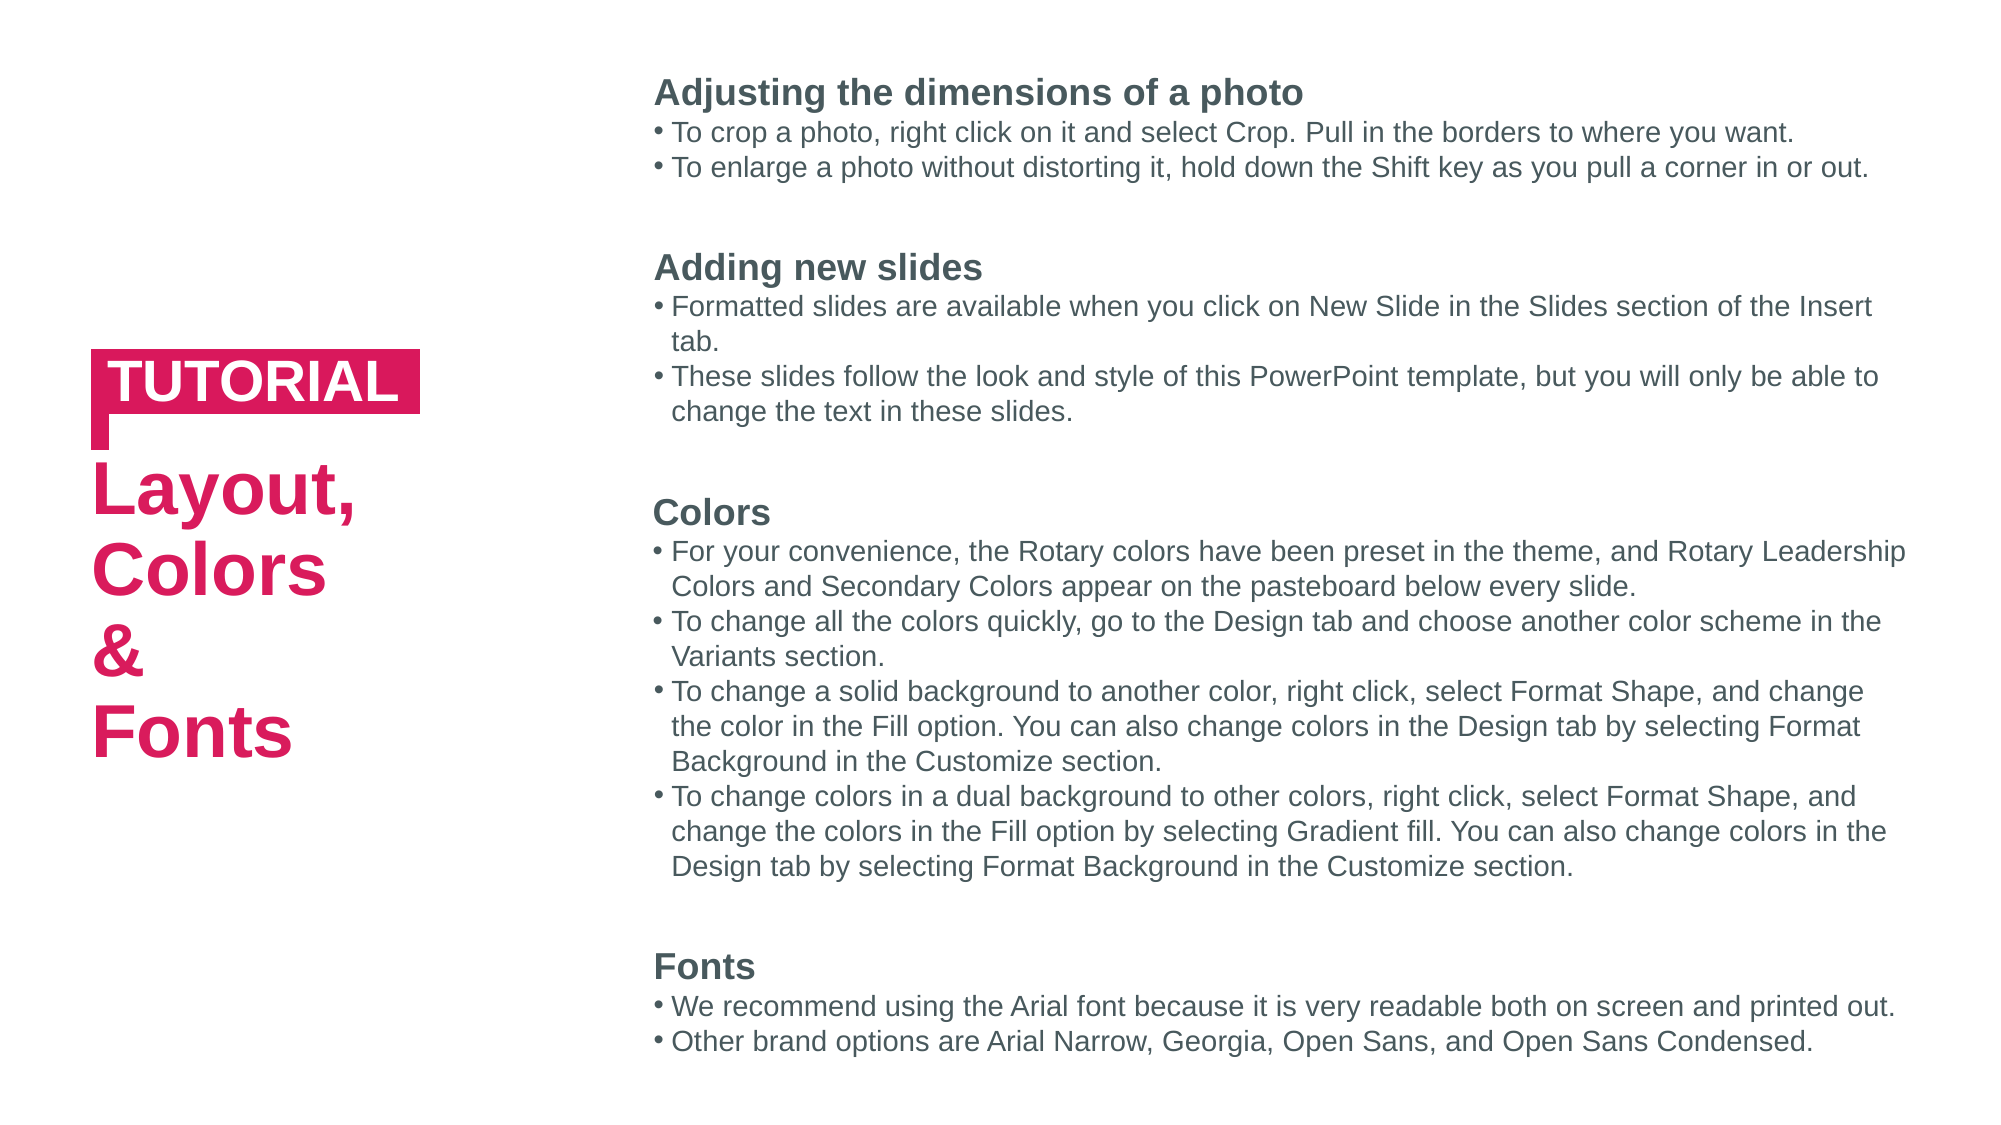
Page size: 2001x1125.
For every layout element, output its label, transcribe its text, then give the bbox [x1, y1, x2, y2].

text_box TUTORIAL: Layout, Colors & Fonts [76, 0, 568, 1125]
text_box Adjusting the dimensions of a photo To crop a photo, right click on it and select Crop. Pull in the borders to where you want. To enlarge a photo without distorting it, hold down the Shift key as you pull a corner in or out. Adding new slides Formatted slides are available when you click on New Slide in the Slides section of the Insert tab. These slides follow the look and style of this PowerPoint template, but you will only be able to change the text in these slides. Colors For your convenience, the Rotary colors have been preset in the theme, and Rotary Leadership Colors and Secondary Colors appear on the pasteboard below every slide. To change all the colors quickly, go to the Design tab and choose another color scheme in the Variants section. To change a solid background to another color, right click, select Format Shape, and change the color in the Fill option. You can also change colors in the Design tab by selecting Format Background in the Customize section. To change colors in a dual background to other colors, right click, select Format Shape, and change the colors in the Fill option by selecting Gradient fill. You can also change colors in the Design tab by selecting Format Background in the Customize section. Fonts We recommend using the Arial font because it is very readable both on screen and printed out. Other brand options are Arial Narrow, Georgia, Open Sans, and Open Sans Condensed. [637, 0, 1930, 1125]
